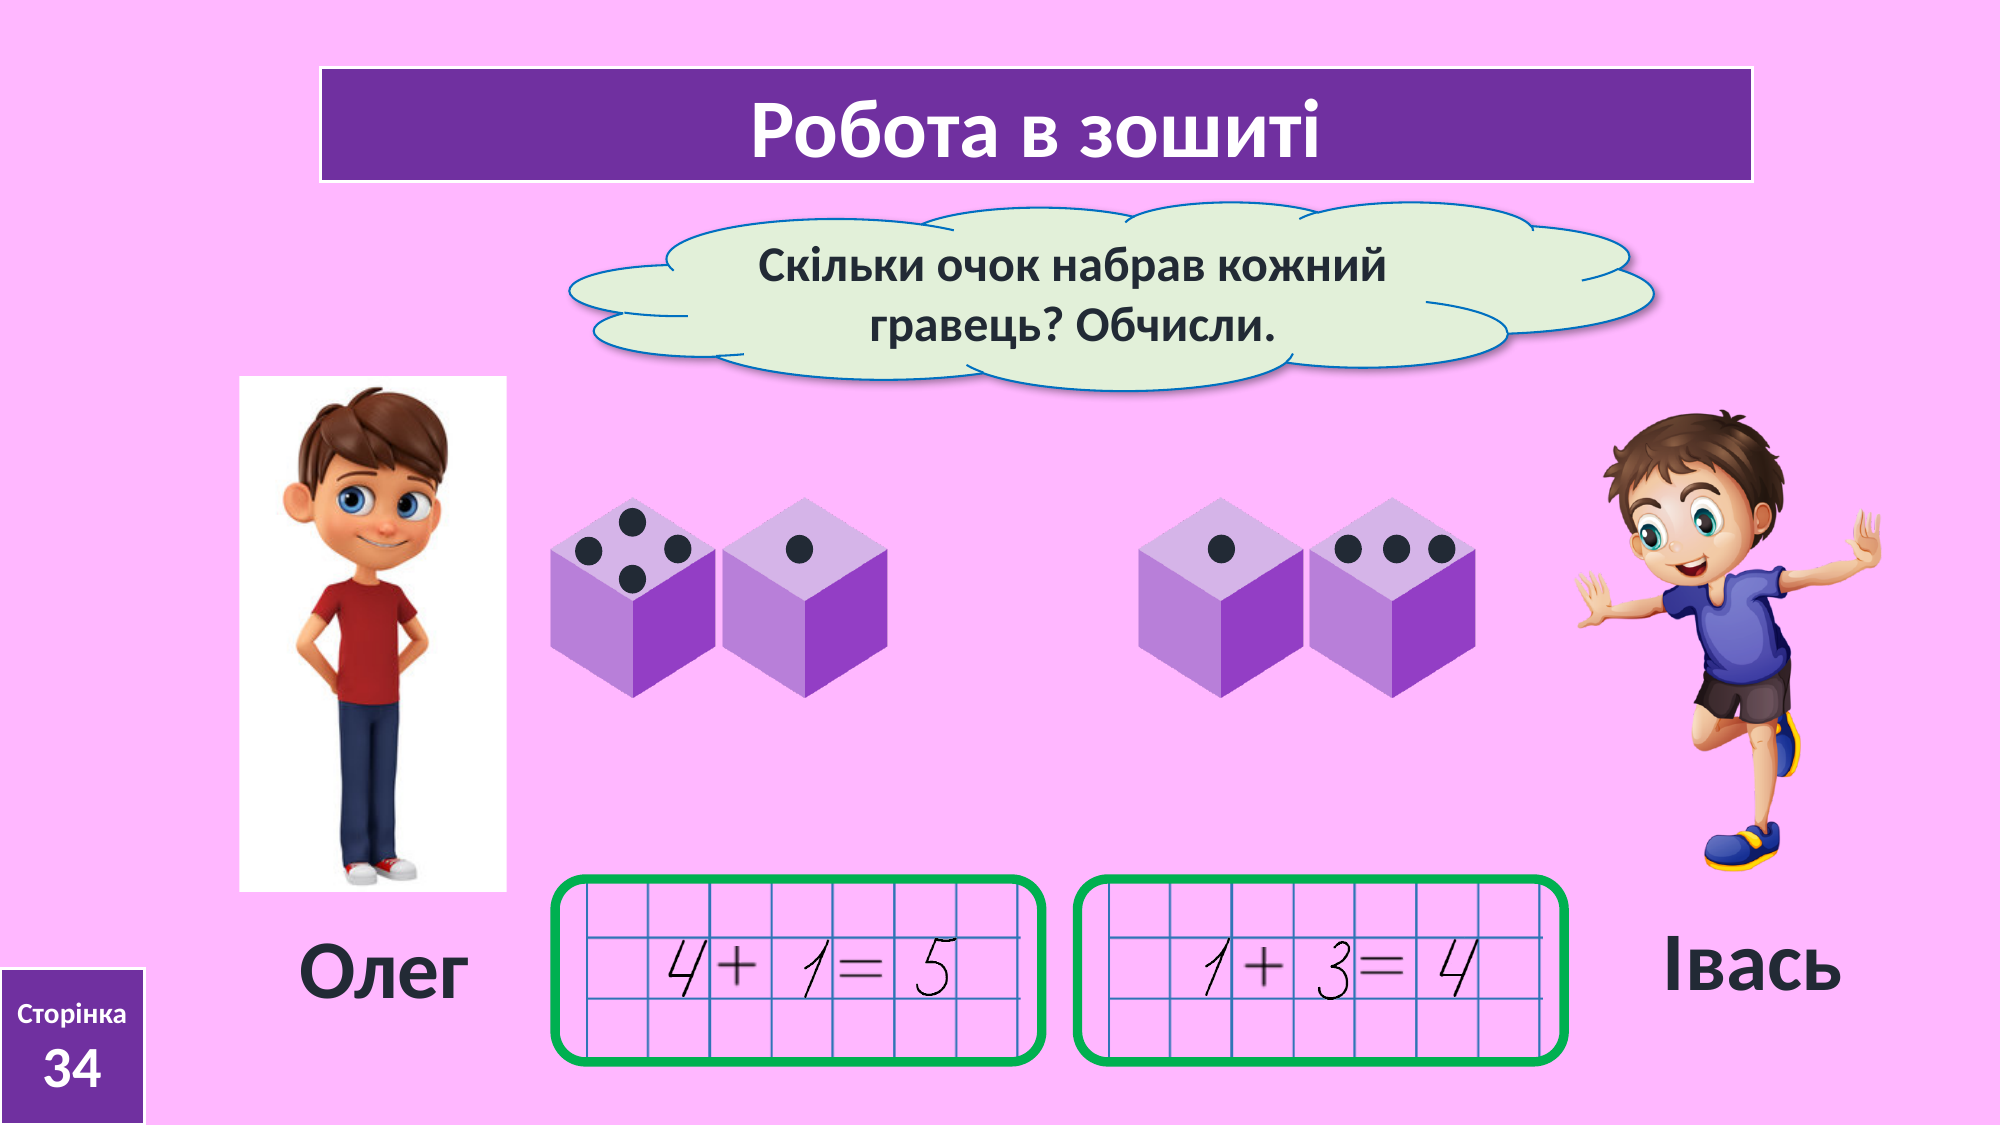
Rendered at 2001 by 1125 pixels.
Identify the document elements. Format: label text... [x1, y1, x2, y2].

text_box [554, 882, 570, 1059]
picture [239, 376, 507, 892]
text_box Робота в зошиті [319, 66, 1754, 183]
text_box Олег [285, 907, 531, 1023]
text_box Скільки очок набрав кожний гравець? Обчисли. [568, 201, 1655, 393]
text_box Івась [1648, 900, 2000, 1015]
picture [532, 496, 905, 698]
picture [1120, 496, 1493, 698]
text_box [1544, 879, 1566, 1062]
text_box [1021, 879, 1043, 1062]
text_box [1076, 882, 1092, 1059]
text_box Сторінка 34 [0, 967, 146, 1125]
picture [1092, 860, 1544, 1062]
picture [570, 860, 1021, 1062]
picture [1550, 389, 1896, 892]
